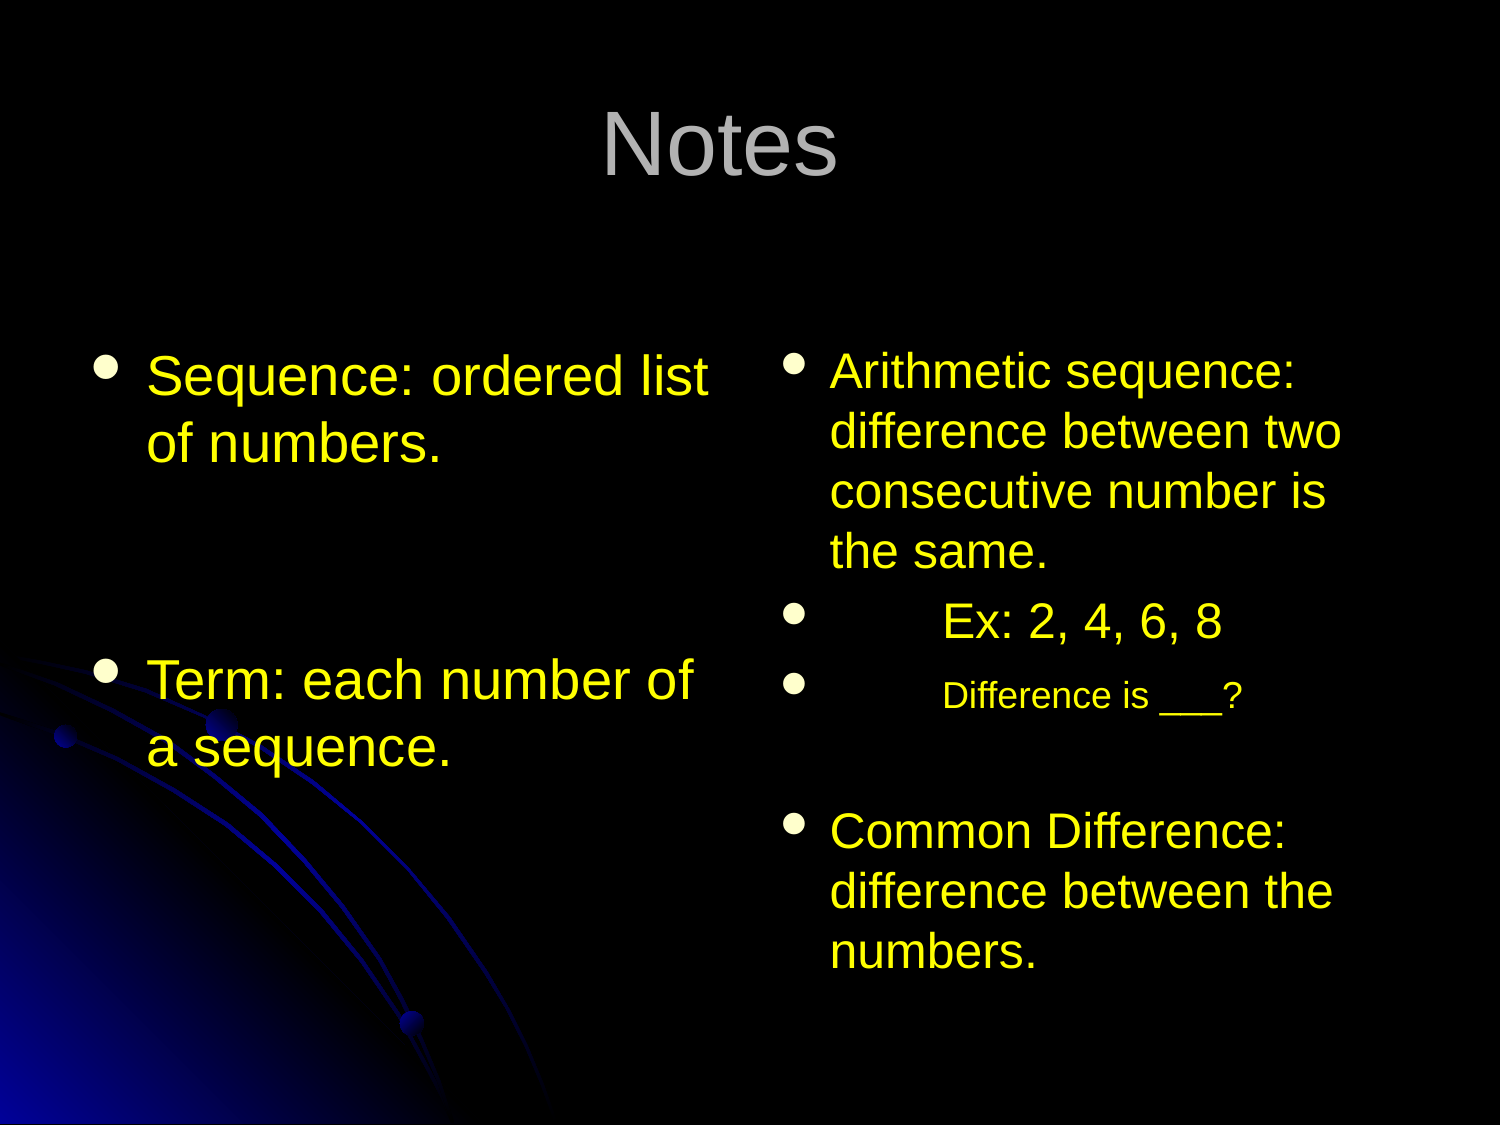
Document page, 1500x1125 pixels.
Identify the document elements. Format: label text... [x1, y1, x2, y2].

title Notes [75, 45, 1425, 233]
list Arithmetic sequence: difference between two consecutive number is the same. Ex: 2, 4, 6, 8 Difference is ___? Common Difference: difference between the numbers. [765, 331, 1425, 989]
list Sequence: ordered list of numbers. Term: each number of a sequence. [75, 331, 735, 989]
